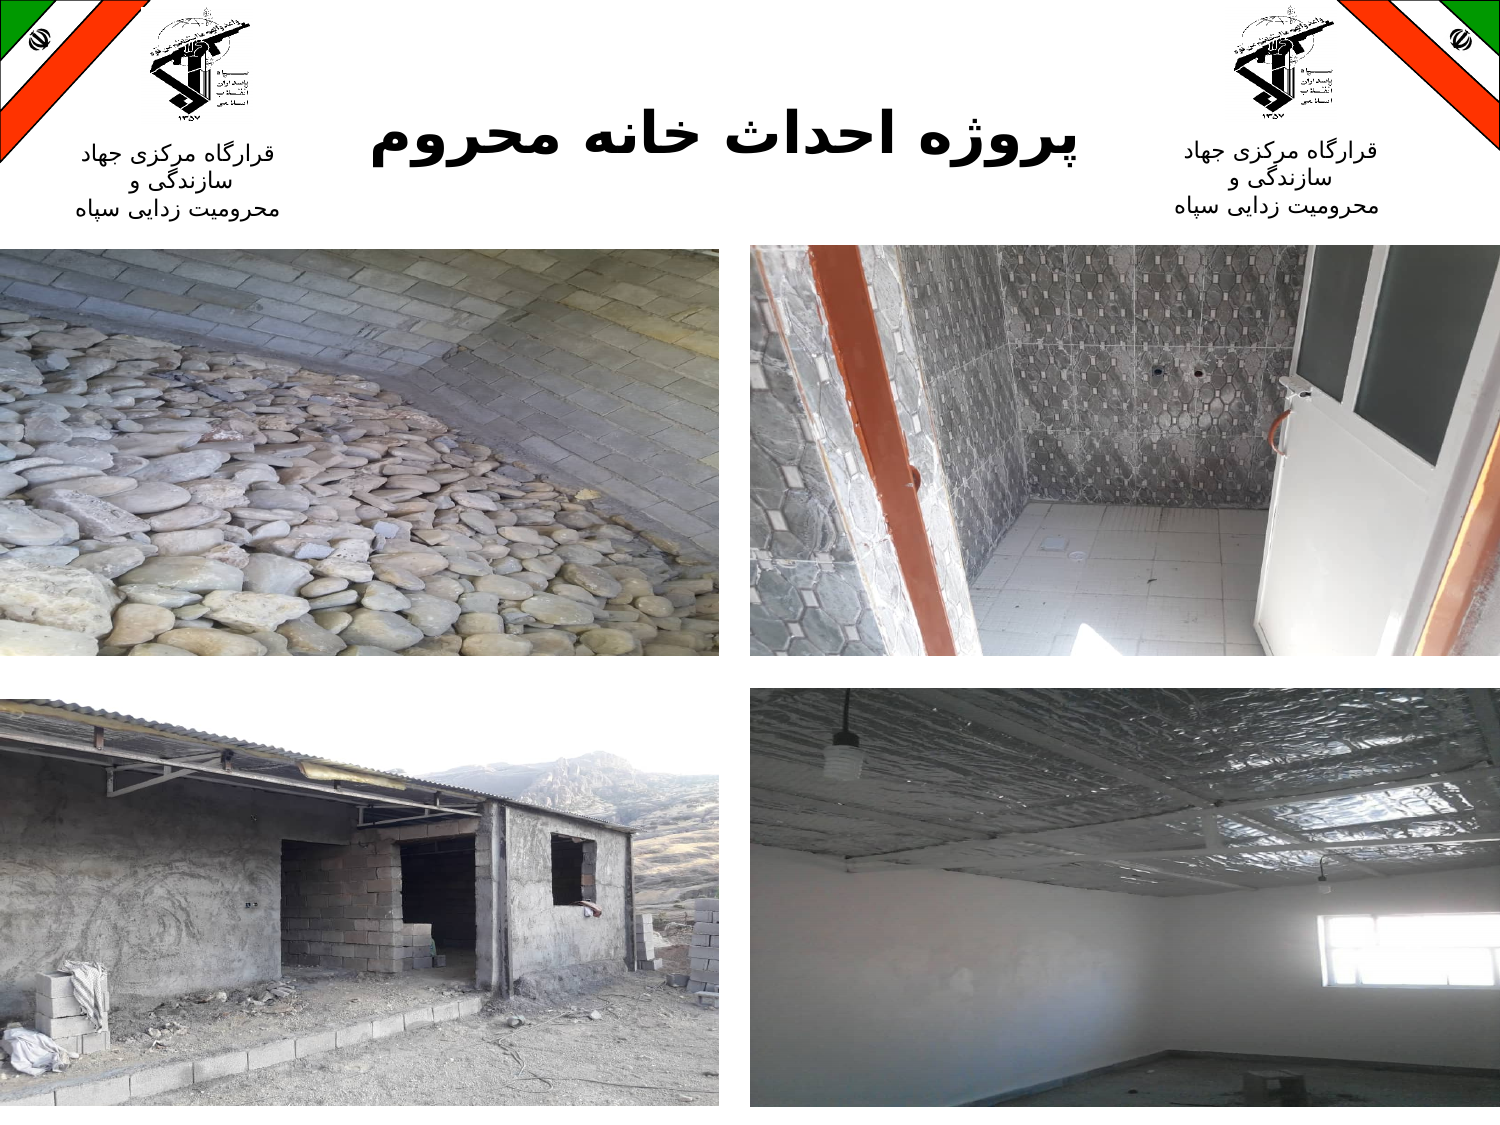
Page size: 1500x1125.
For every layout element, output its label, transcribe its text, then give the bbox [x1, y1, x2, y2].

text_box قرارگاه مرکزی جهاد سازندگی و محرومیت زدایی سپاه [1150, 127, 1342, 164]
text_box پروژه احداث خانه محروم [334, 88, 1096, 173]
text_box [0, 0, 151, 163]
picture [749, 688, 1500, 1107]
text_box قرارگاه مرکزی جهاد سازندگی و محرومیت زدایی سپاه [153, 131, 308, 167]
picture [749, 245, 1500, 656]
picture [141, 6, 253, 124]
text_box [1343, 0, 1494, 157]
picture [1225, 4, 1337, 122]
picture [0, 249, 719, 656]
picture [0, 699, 719, 1106]
